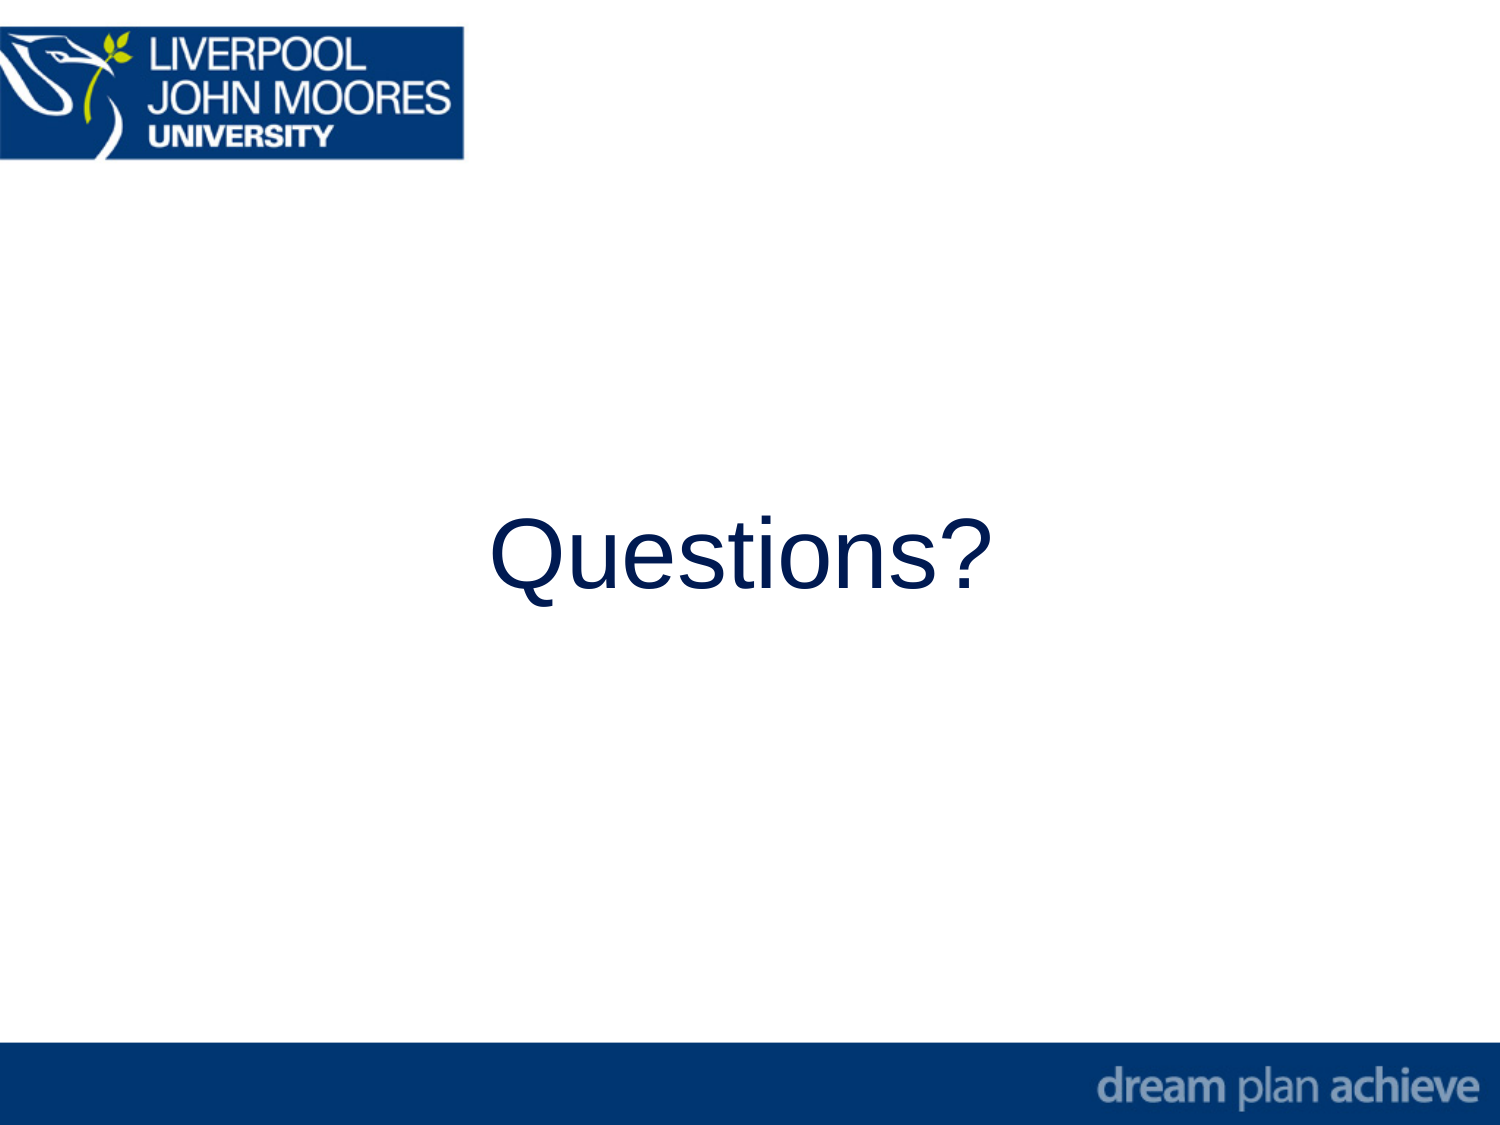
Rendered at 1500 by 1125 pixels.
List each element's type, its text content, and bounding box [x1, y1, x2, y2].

list Questions? [473, 481, 1044, 639]
picture [0, 0, 1500, 1125]
